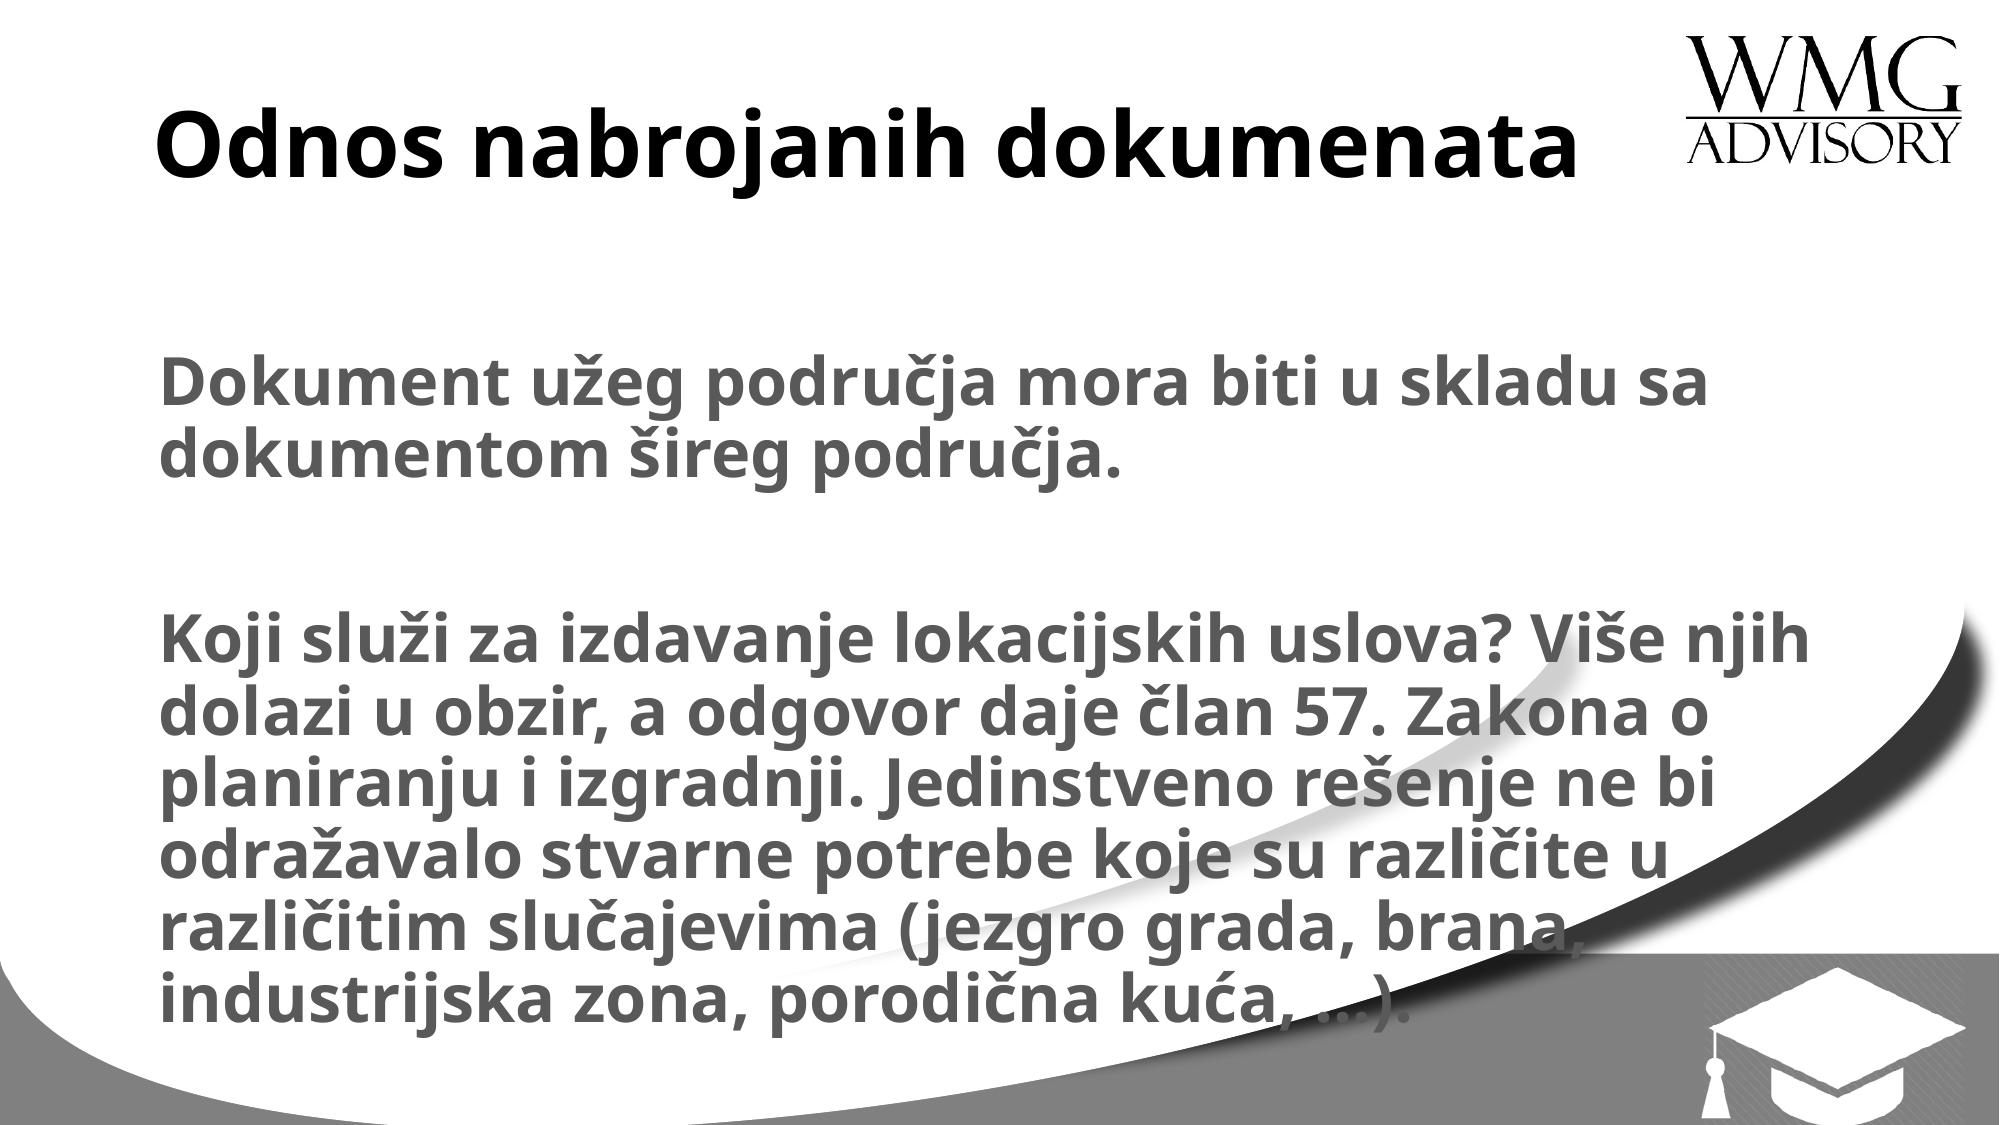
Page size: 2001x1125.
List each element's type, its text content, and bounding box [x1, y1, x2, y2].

list Dokument užeg područja mora biti u skladu sa dokumentom šireg područja. Koji služi za izdavanje lokacijskih uslova? Više njih dolazi u obzir, a odgovor daje član 57. Zakona o planiranju i izgradnji. Jedinstveno rešenje ne bi odražavalo stvarne potrebe koje su različite u različitim slučajevima (jezgro grada, brana, industrijska zona, porodična kuća, …). [143, 340, 1869, 997]
picture [1681, 36, 1966, 166]
title Odnos nabrojanih dokumenata [137, 91, 1863, 309]
